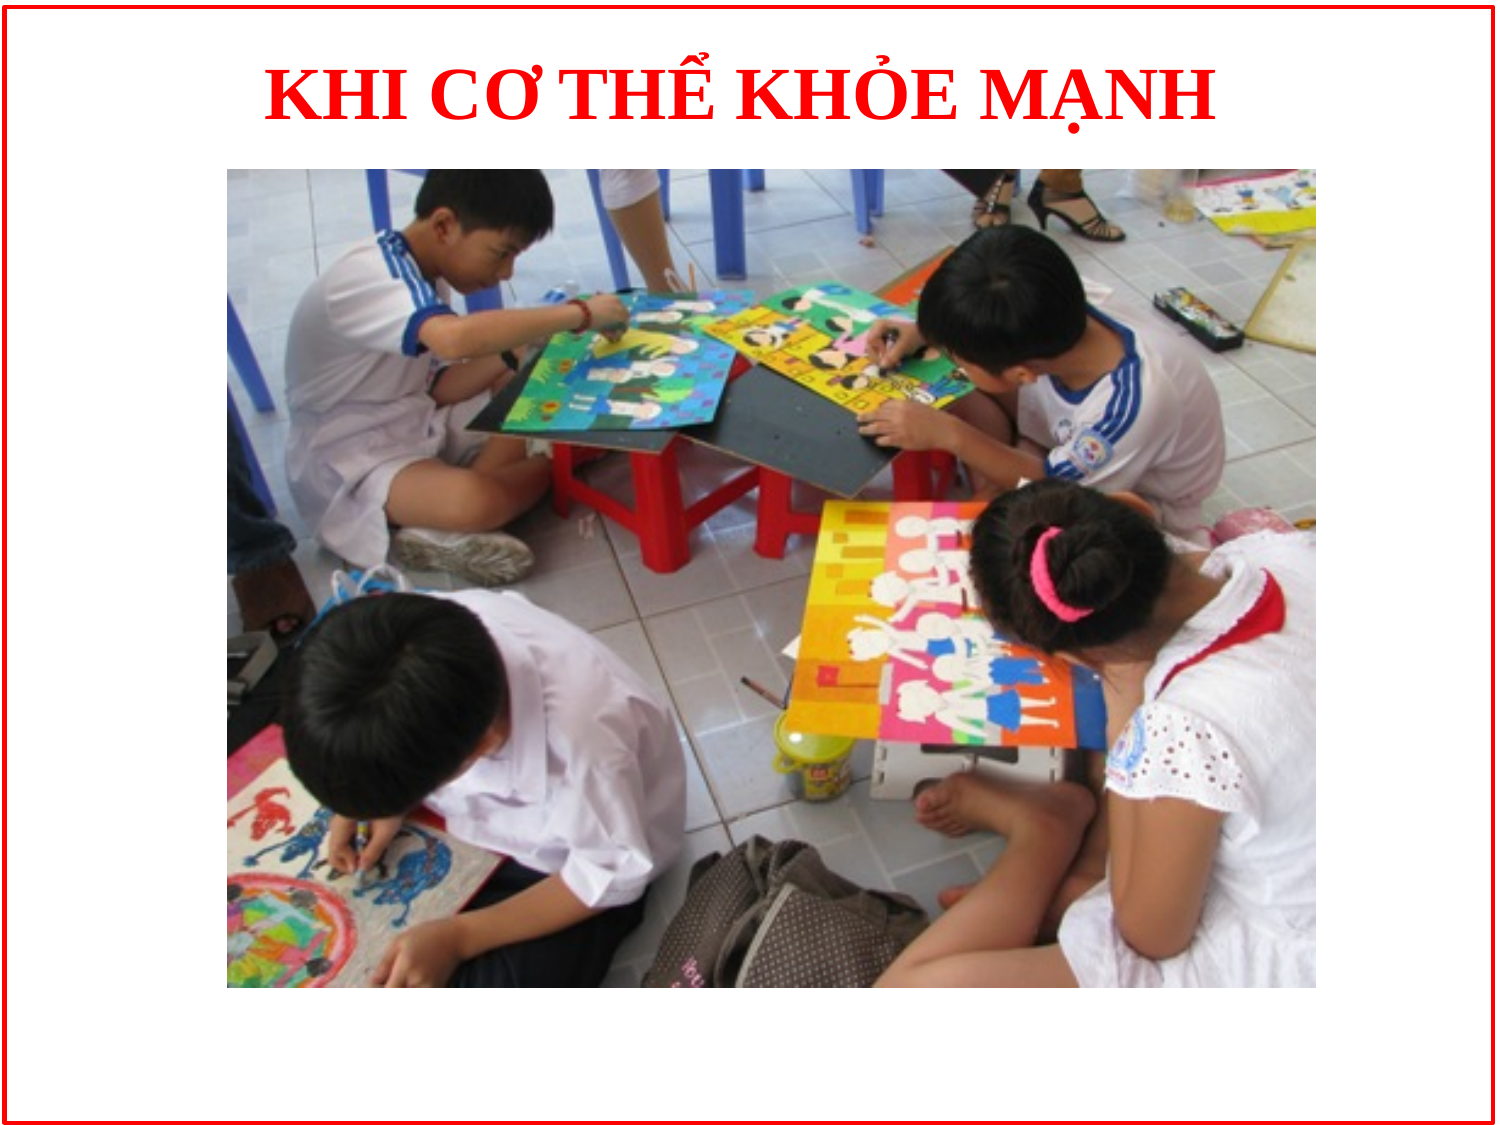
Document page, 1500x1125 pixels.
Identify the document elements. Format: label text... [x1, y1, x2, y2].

picture [226, 168, 1316, 988]
text_box KHI CƠ THỂ KHỎE MẠNH [249, 37, 1313, 143]
text_box [2, 5, 1495, 1125]
